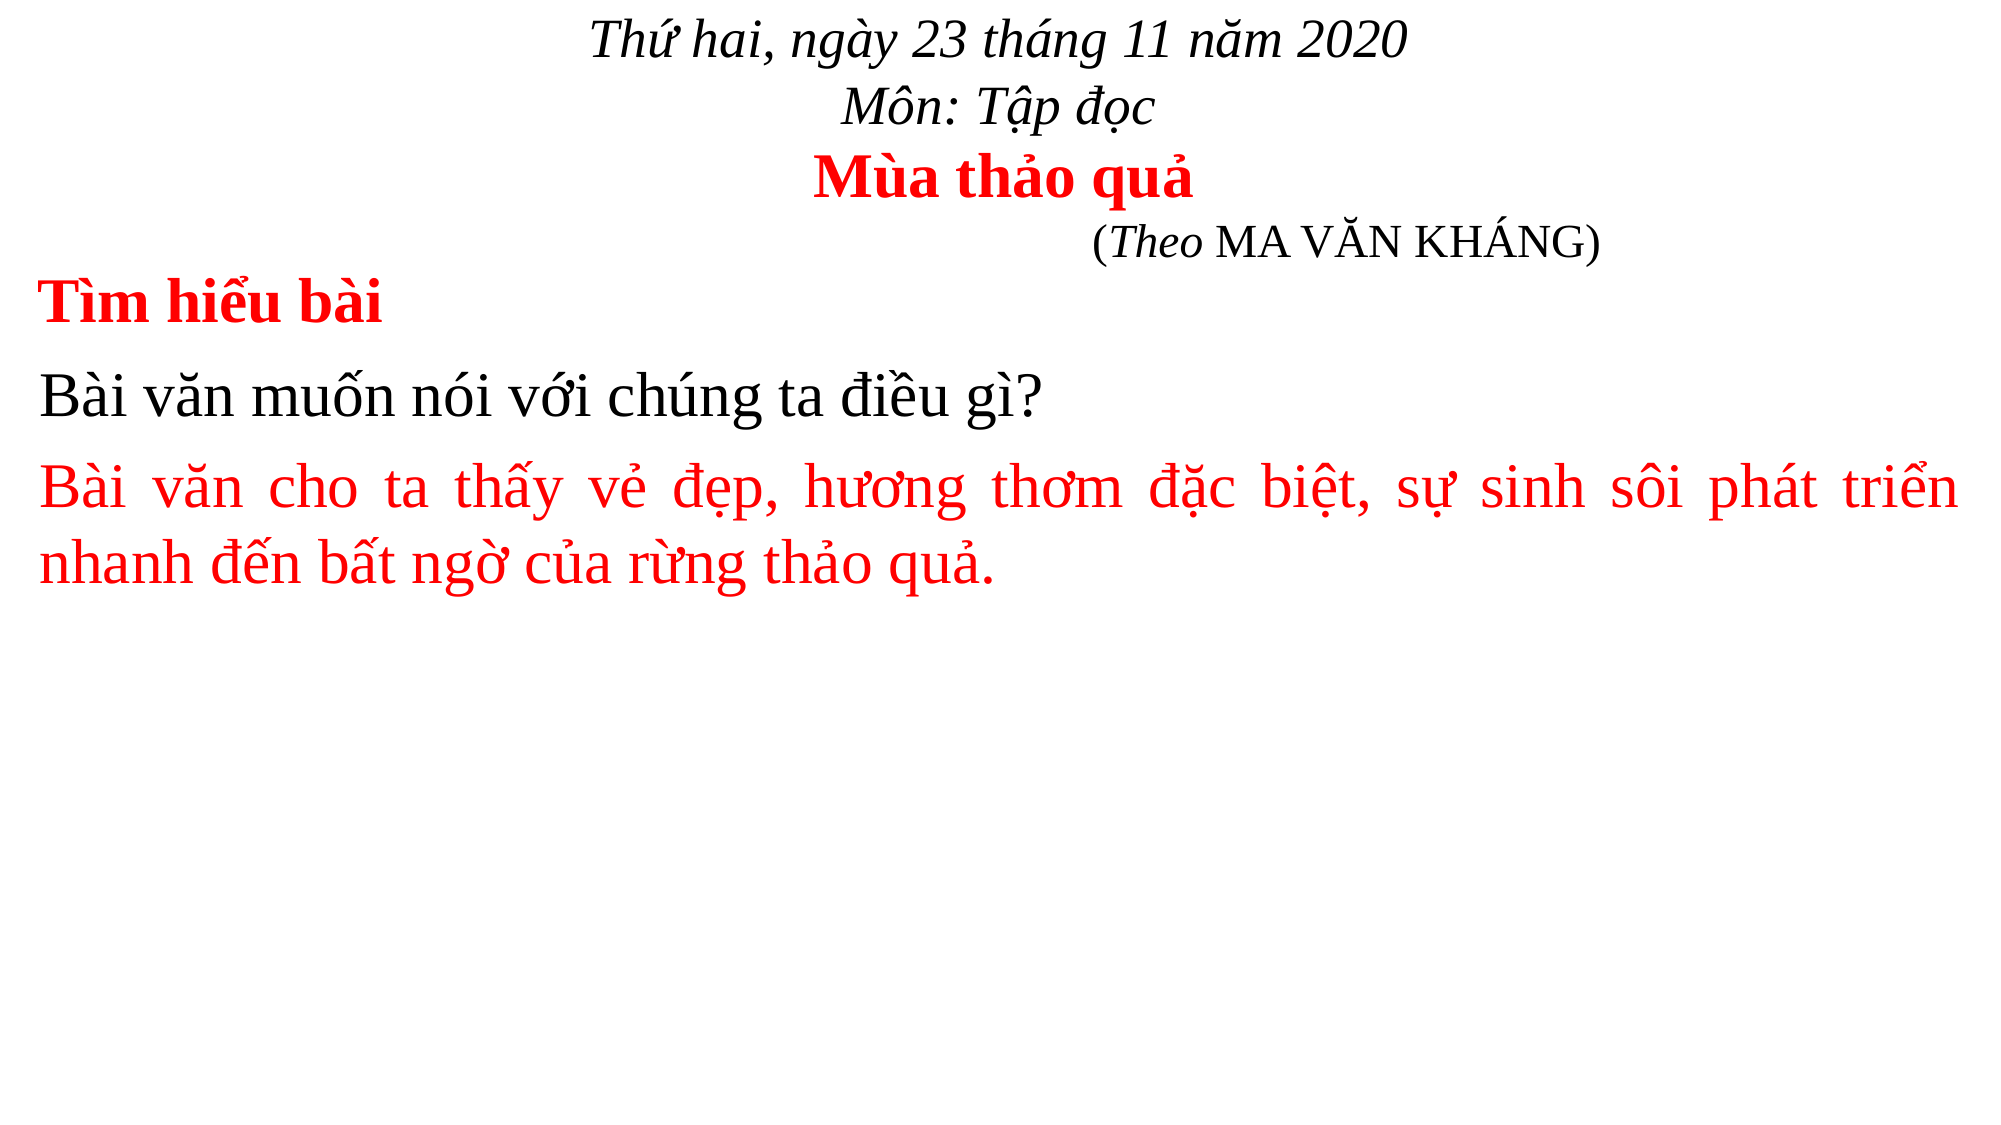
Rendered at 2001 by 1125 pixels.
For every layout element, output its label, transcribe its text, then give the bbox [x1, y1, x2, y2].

text_box Bài văn muốn nói với chúng ta điều gì? [24, 345, 1453, 436]
text_box Tìm hiểu bài [19, 276, 1987, 344]
text_box Bài văn cho ta thấy vẻ đẹp, hương thơm đặc biệt, sự sinh sôi phát triển nhanh đến bất ngờ của rừng thảo quả. [24, 436, 1977, 604]
text_box Mùa thảo quả (Theo MA VĂN KHÁNG) [19, 124, 1989, 276]
text_box Thứ hai, ngày 23 tháng 11 năm 2020 Môn: Tập đọc [15, 0, 1982, 138]
